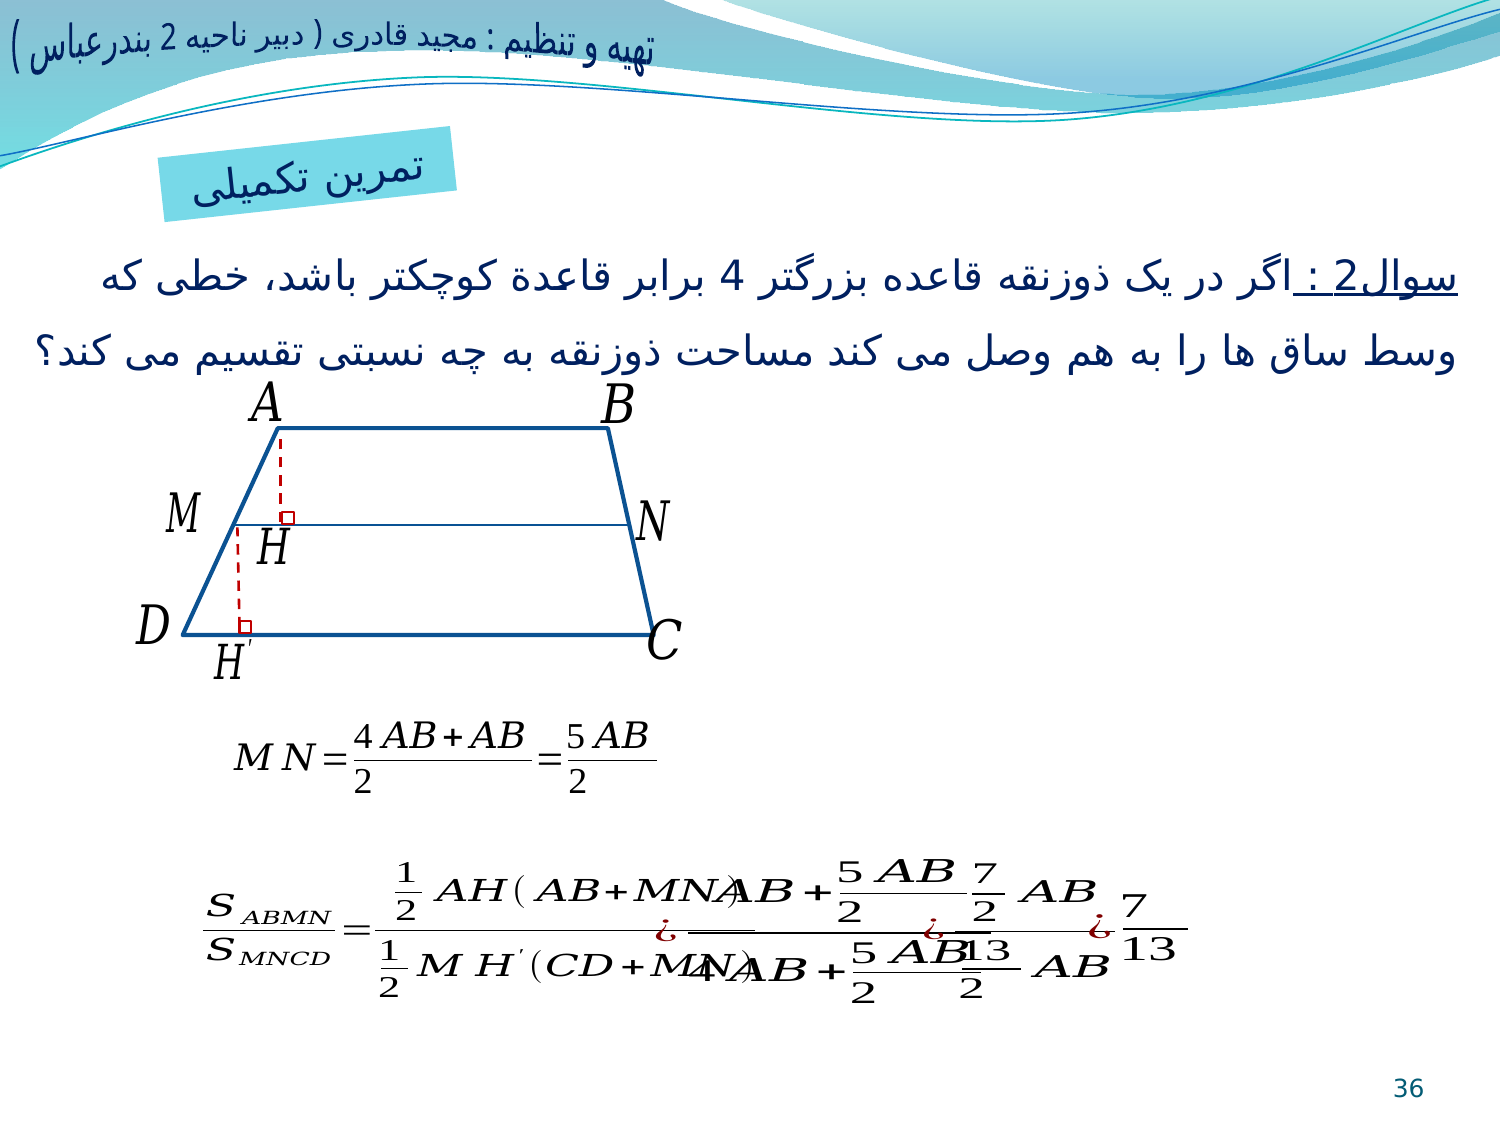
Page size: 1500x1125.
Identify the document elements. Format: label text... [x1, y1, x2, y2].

text_box تمرین تکمیلی [157, 126, 457, 223]
text_box [237, 619, 253, 635]
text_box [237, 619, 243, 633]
slide_number 36 [1299, 1042, 1425, 1103]
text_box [240, 530, 244, 619]
text_box [180, 426, 654, 638]
text_box سوال2 : اگر در یک ذوزنقه قاعده بزرگتر 4 برابر قاعدة کوچکتر باشد، خطی که وسط ساق ها را به هم وصل می کند مساحت ذوزنقه به چه نسبتی تقسیم می کند؟ [0, 216, 1474, 382]
text_box [281, 510, 296, 524]
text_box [232, 530, 237, 633]
